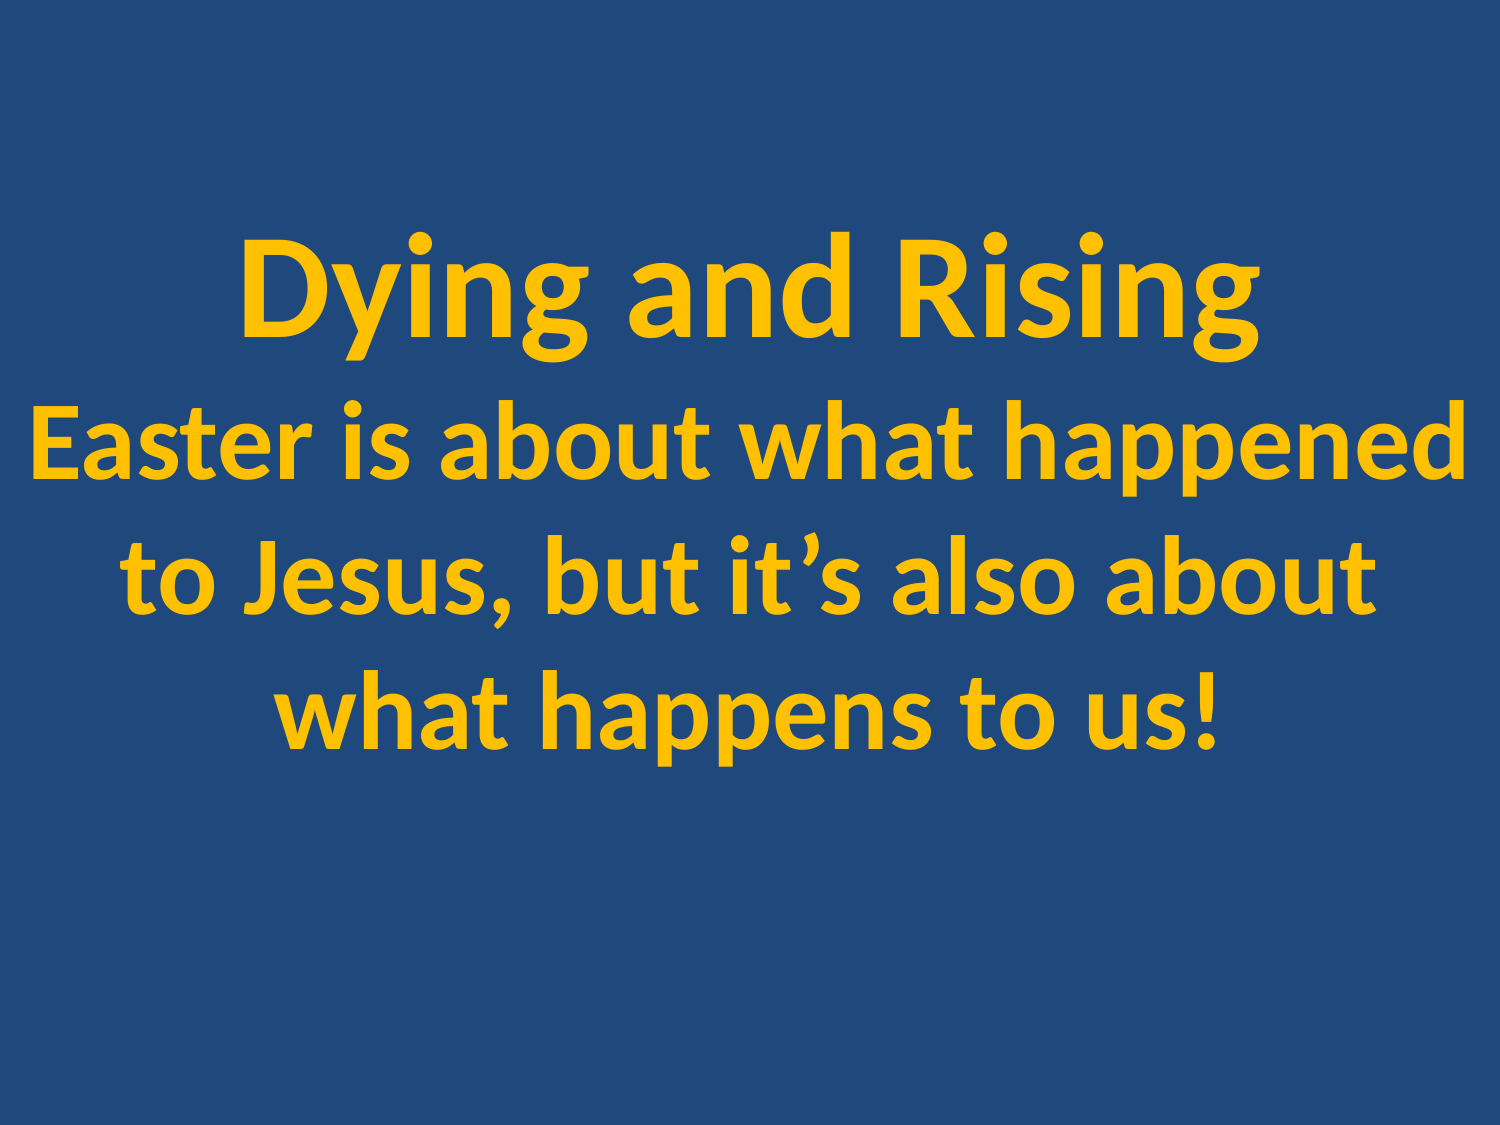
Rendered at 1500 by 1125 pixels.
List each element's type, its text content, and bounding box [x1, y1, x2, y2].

text_box Dying and Rising Easter is about what happened to Jesus, but it’s also about what happens to us! [0, 0, 1500, 1090]
